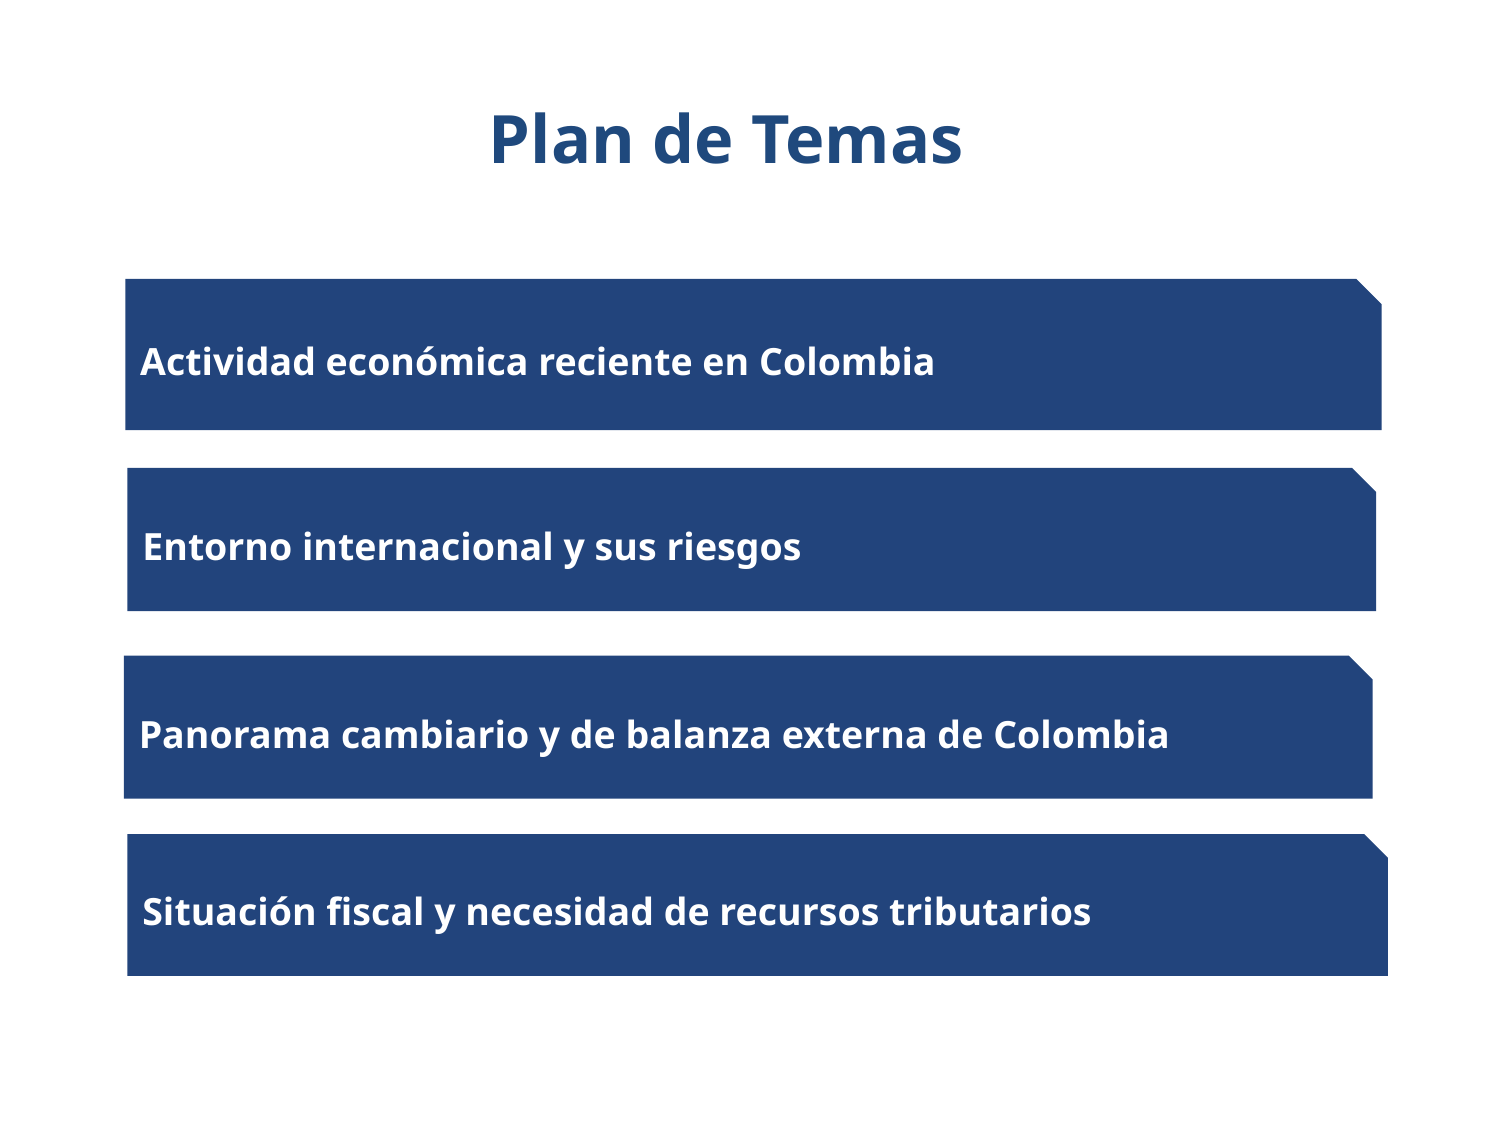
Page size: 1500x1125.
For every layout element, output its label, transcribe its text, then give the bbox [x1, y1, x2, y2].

text_box Situación fiscal y necesidad de recursos tributarios [125, 832, 1390, 978]
text_box Panorama cambiario y de balanza externa de Colombia [121, 653, 1375, 801]
text_box Entorno internacional y sus riesgos [125, 465, 1379, 614]
text_box Plan de Temas [474, 89, 979, 185]
text_box Actividad económica reciente en Colombia [123, 276, 1384, 433]
